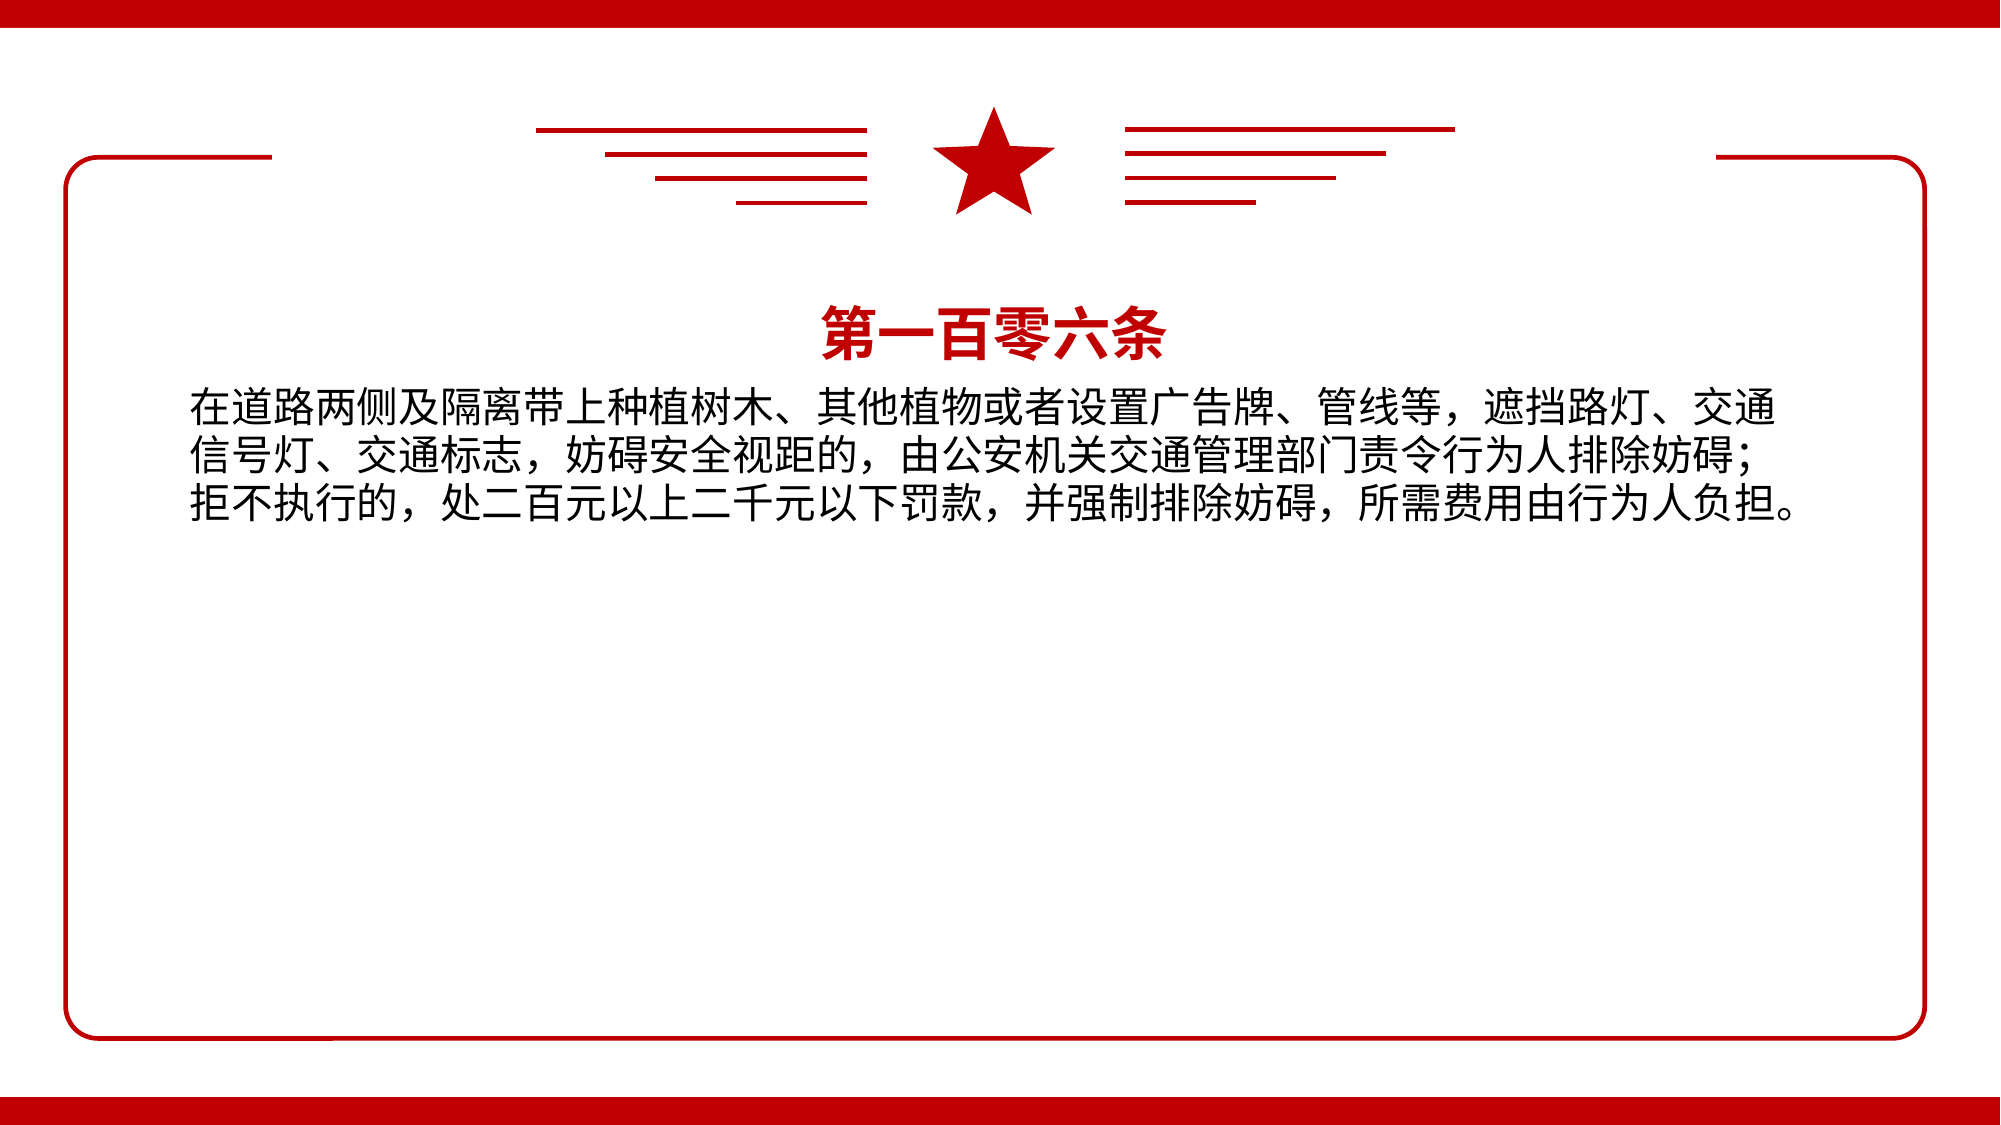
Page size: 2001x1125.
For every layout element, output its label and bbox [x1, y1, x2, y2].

text_box [272, 106, 1716, 215]
text_box [0, 0, 2000, 1125]
